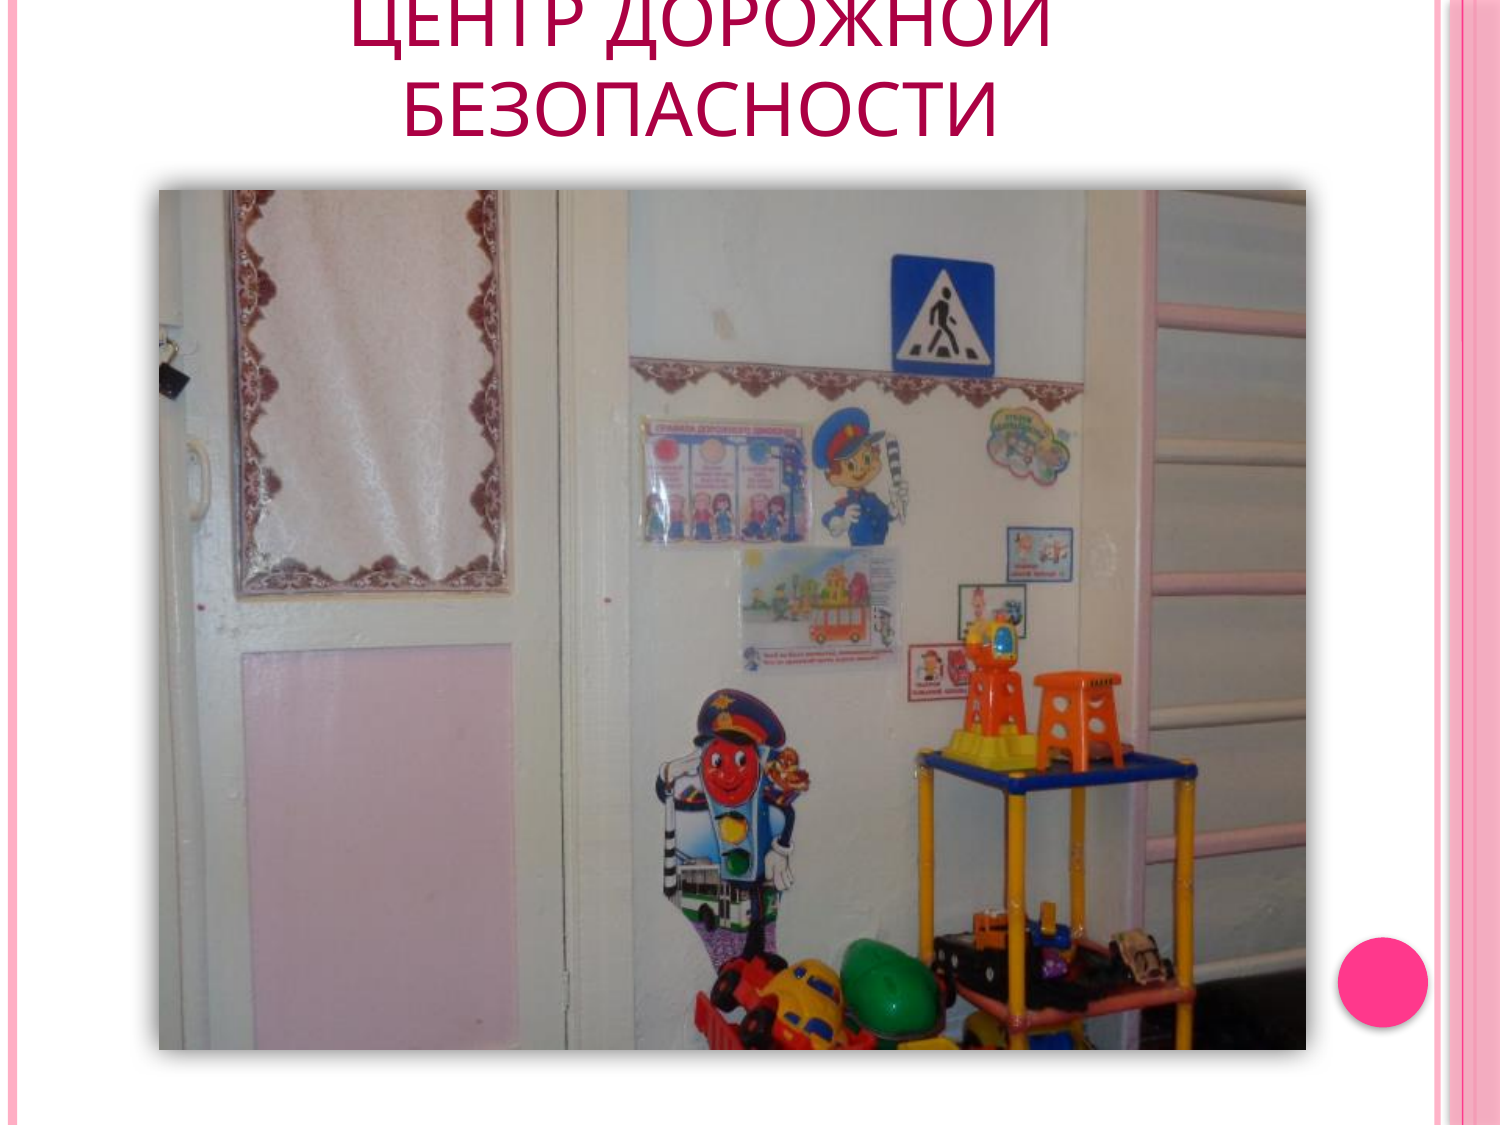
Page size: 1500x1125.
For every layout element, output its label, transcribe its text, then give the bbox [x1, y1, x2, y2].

title Центр дорожной безопасности [88, 0, 1314, 160]
picture [158, 189, 1306, 1051]
